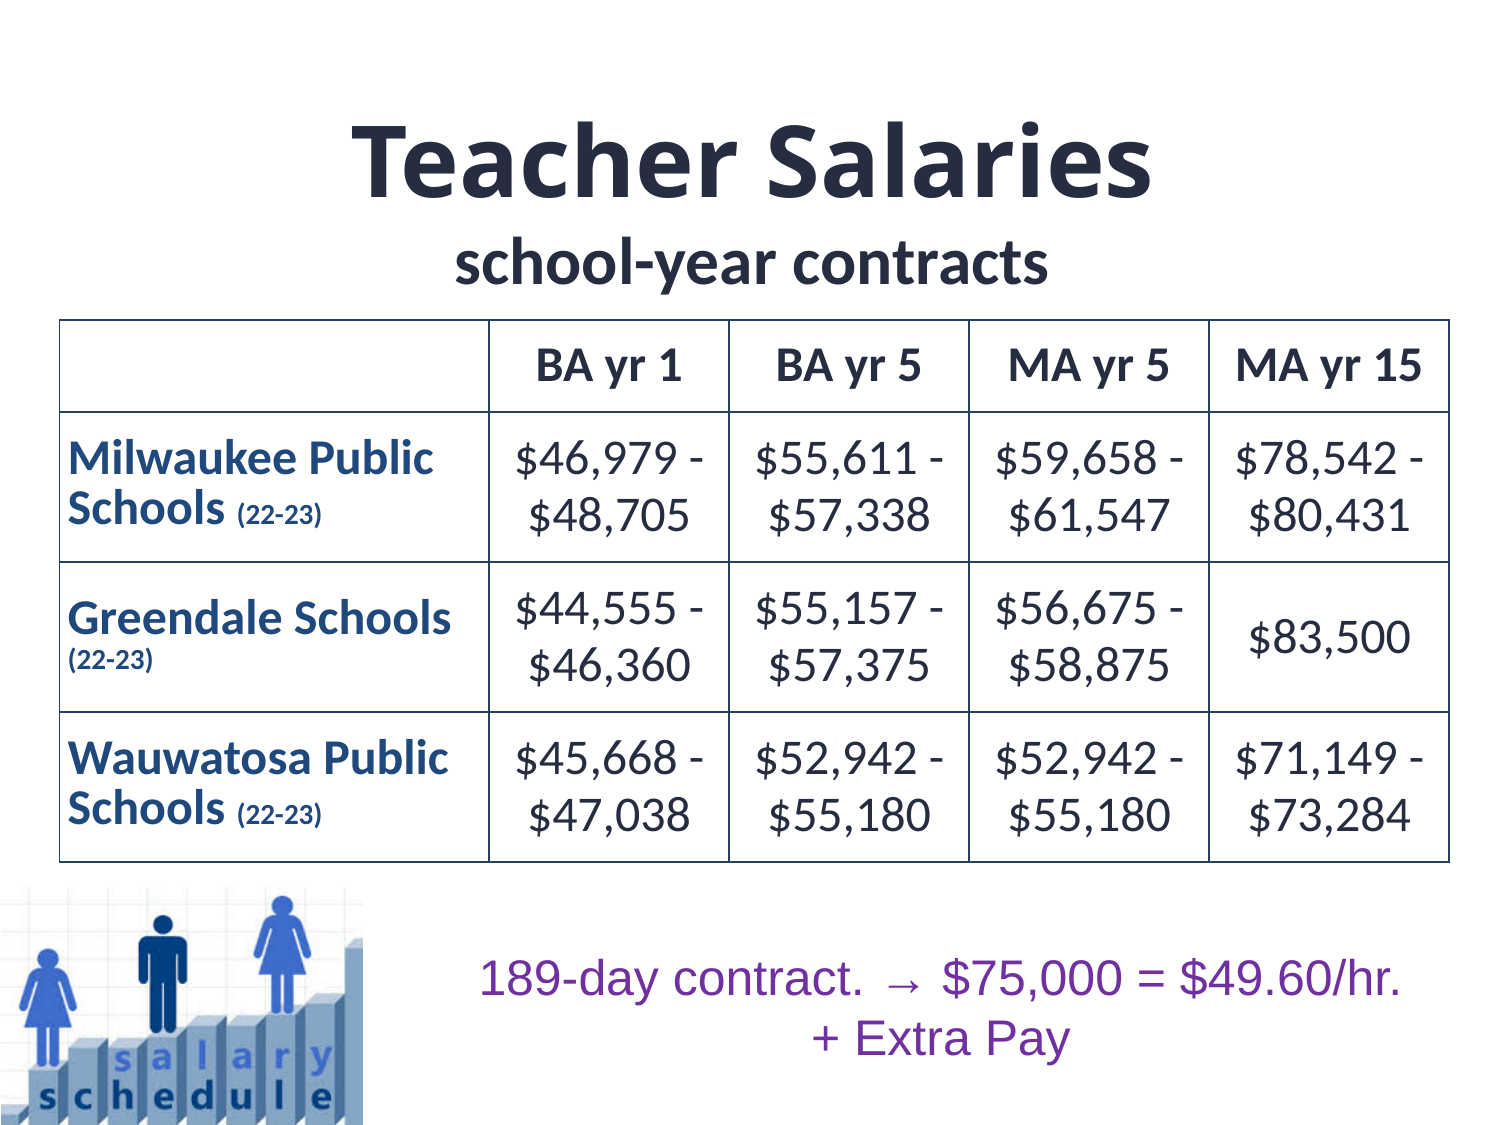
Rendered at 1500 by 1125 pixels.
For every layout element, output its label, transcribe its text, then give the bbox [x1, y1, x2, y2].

table_cell $56,675 - $58,875 [970, 563, 1208, 711]
table_header MA yr 5 [970, 321, 1208, 411]
title Teacher Salaries school-year contracts [1, 73, 1500, 324]
table_header [60, 321, 488, 411]
table_header BA yr 5 [730, 321, 968, 411]
table_cell $55,611 - $57,338 [730, 413, 968, 561]
table_cell $83,500 [1210, 563, 1448, 711]
table_cell $52,942 -$55,180 [730, 713, 968, 861]
picture [1, 887, 363, 1125]
table_cell $45,668 -$47,038 [490, 713, 728, 861]
table_cell $59,658 - $61,547 [970, 413, 1208, 561]
table_cell Milwaukee Public Schools (22-23) [60, 413, 488, 561]
text_box 189-day contract. → $75,000 = $49.60/hr. + Extra Pay [432, 938, 1449, 1073]
table_cell $55,157 - $57,375 [730, 563, 968, 711]
table_cell $71,149 -$73,284 [1210, 713, 1448, 861]
table_cell $52,942 -$55,180 [970, 713, 1208, 861]
table_cell Greendale Schools (22-23) [60, 563, 488, 711]
table_cell $78,542 -$80,431 [1210, 413, 1448, 561]
table_header BA yr 1 [490, 321, 728, 411]
table_cell Wauwatosa Public Schools (22-23) [60, 713, 488, 861]
table_header MA yr 15 [1210, 321, 1448, 411]
table_cell $44,555 - $46,360 [490, 563, 728, 711]
table_cell $46,979 -$48,705 [490, 413, 728, 561]
